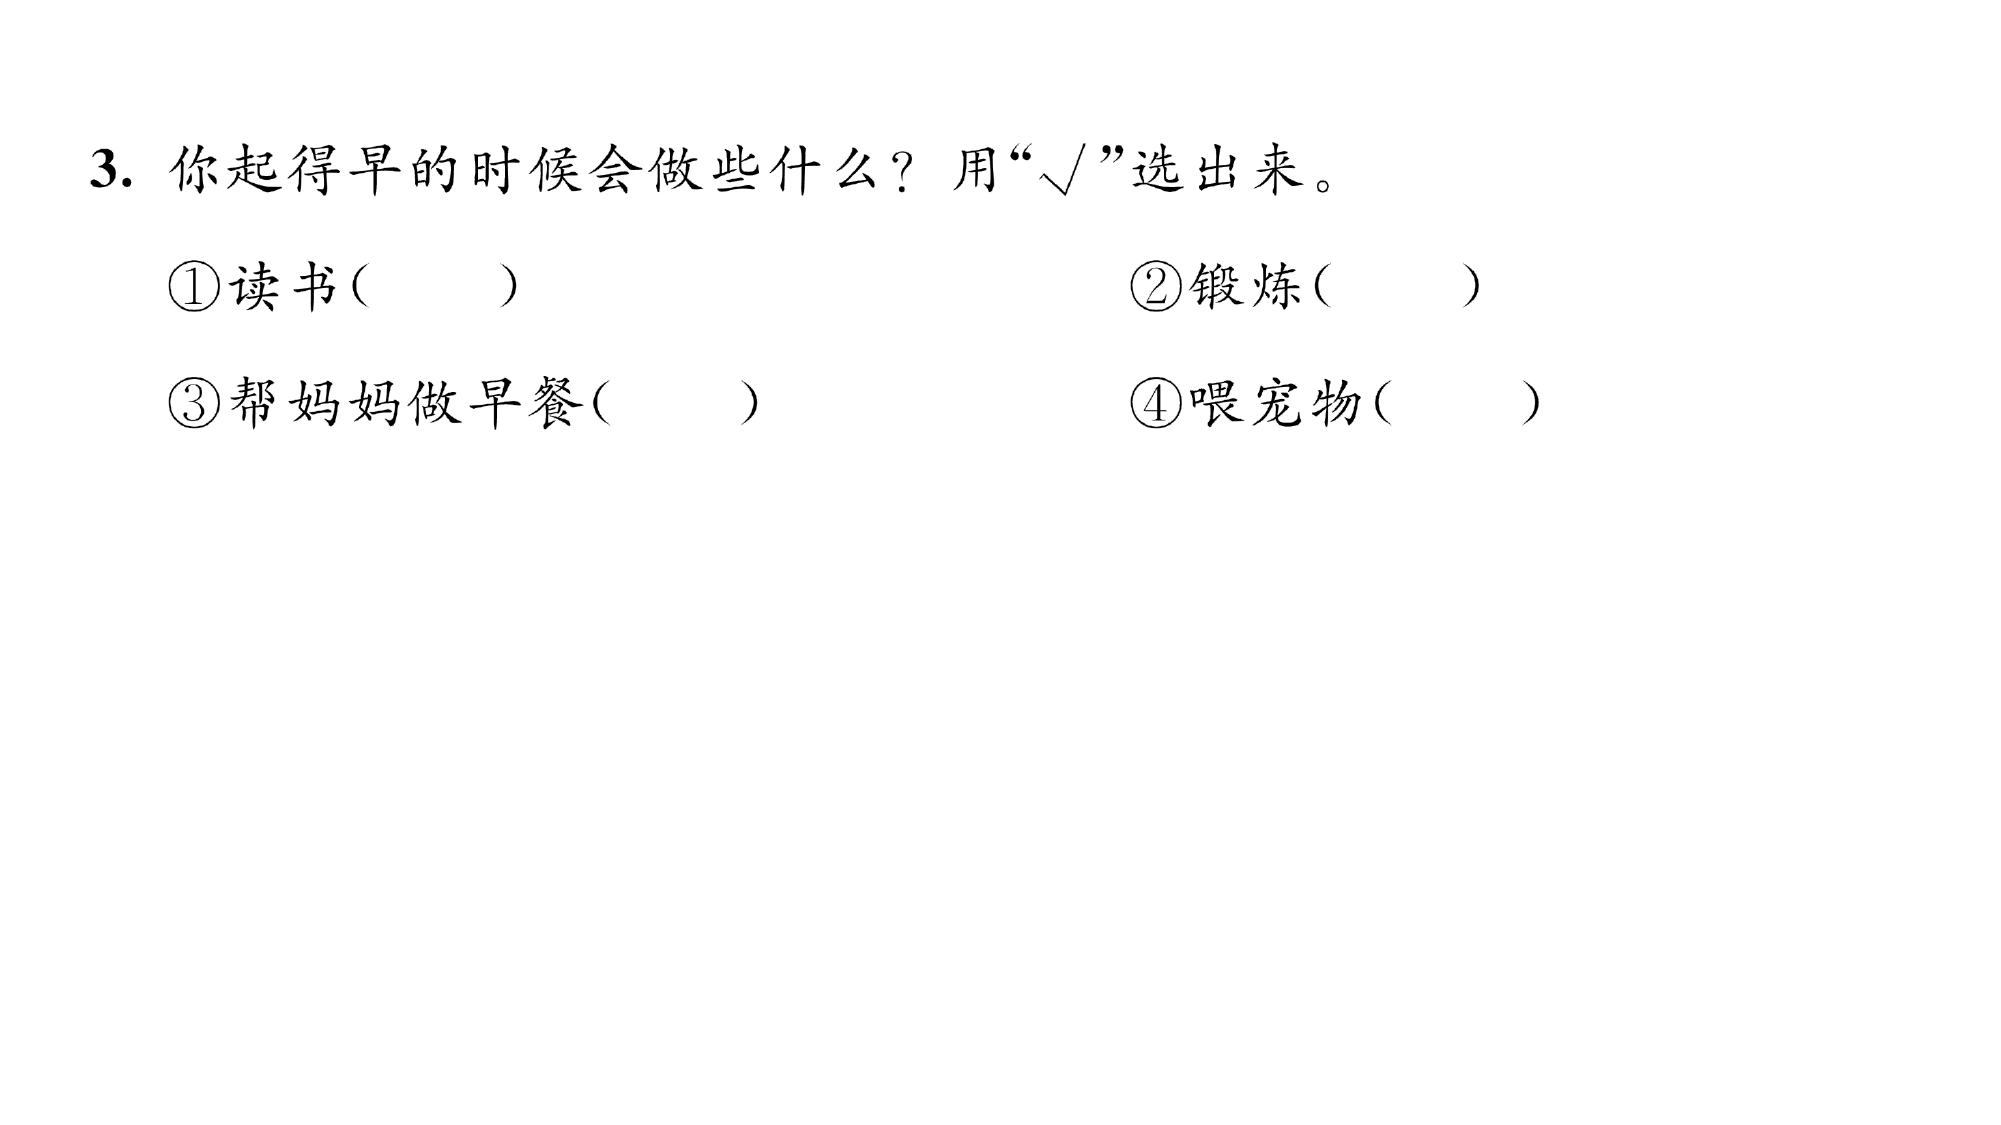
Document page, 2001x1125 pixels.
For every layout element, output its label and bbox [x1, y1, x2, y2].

picture [88, 118, 1979, 438]
